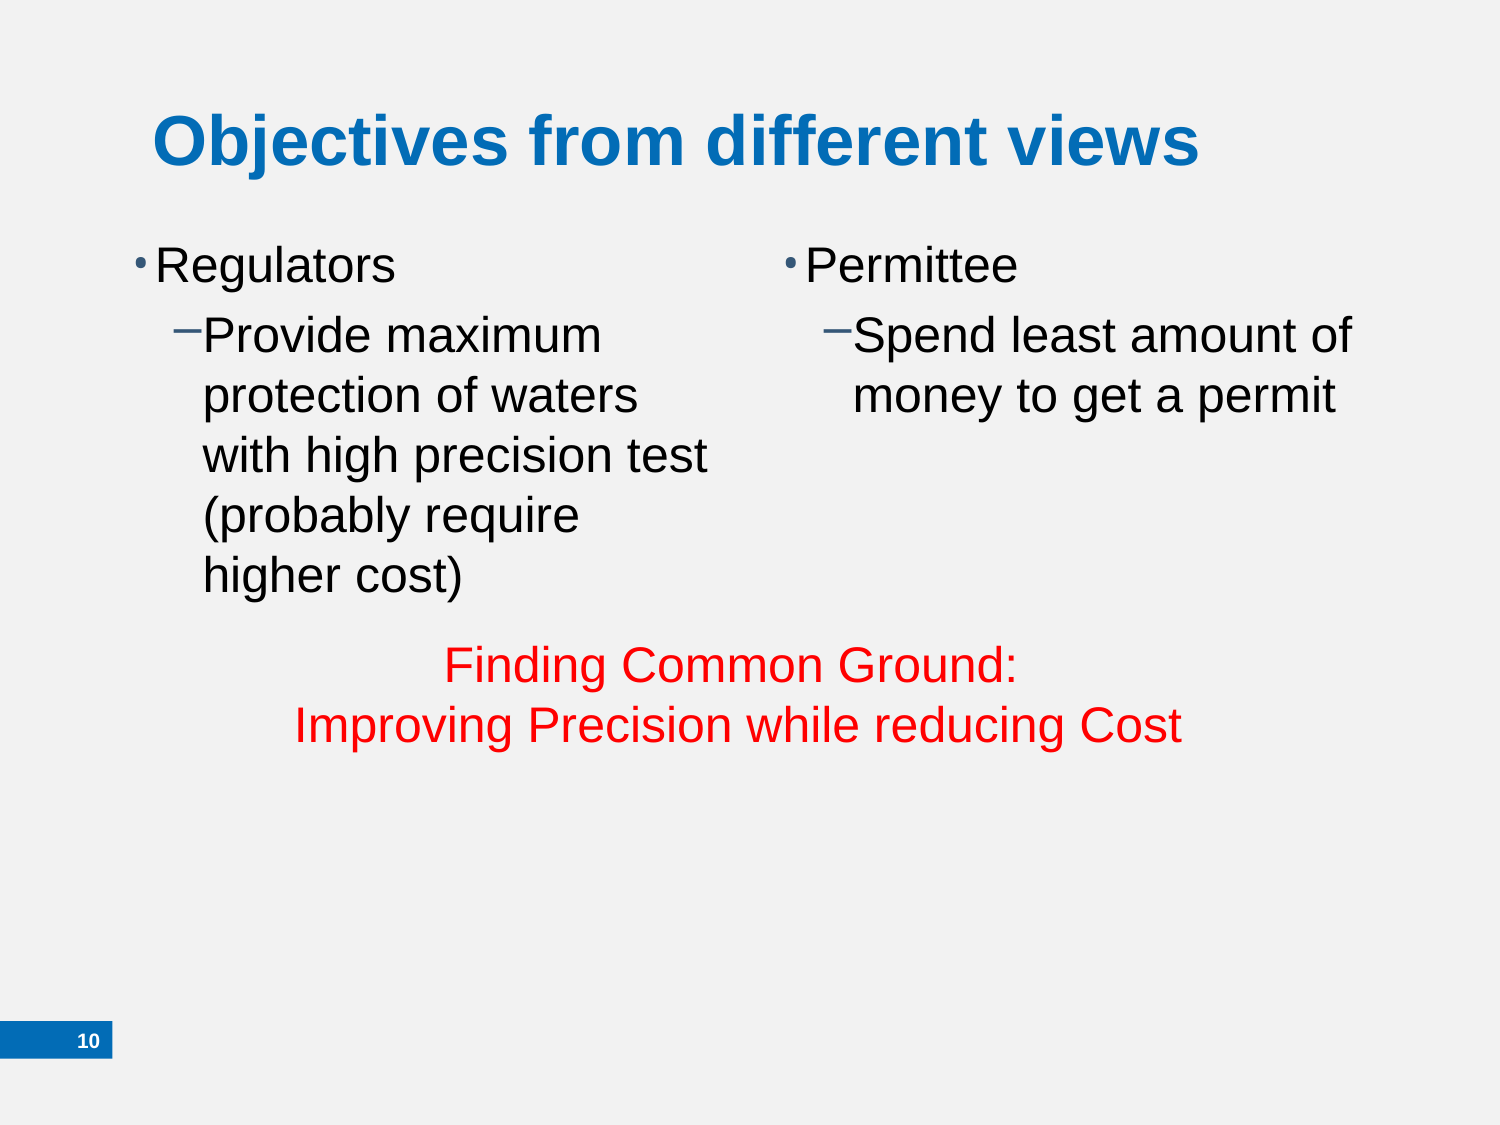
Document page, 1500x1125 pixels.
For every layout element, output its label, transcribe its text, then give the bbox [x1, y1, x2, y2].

list Permittee Spend least amount of money to get a permit [762, 224, 1388, 1000]
list Regulators Provide maximum protection of waters with high precision test (probably require higher cost) [112, 224, 738, 1000]
slide_number 9 [0, 1021, 100, 1059]
text_box Finding Common Ground: Improving Precision while reducing Cost [199, 624, 1263, 760]
title Objectives from different views [137, 87, 1388, 250]
